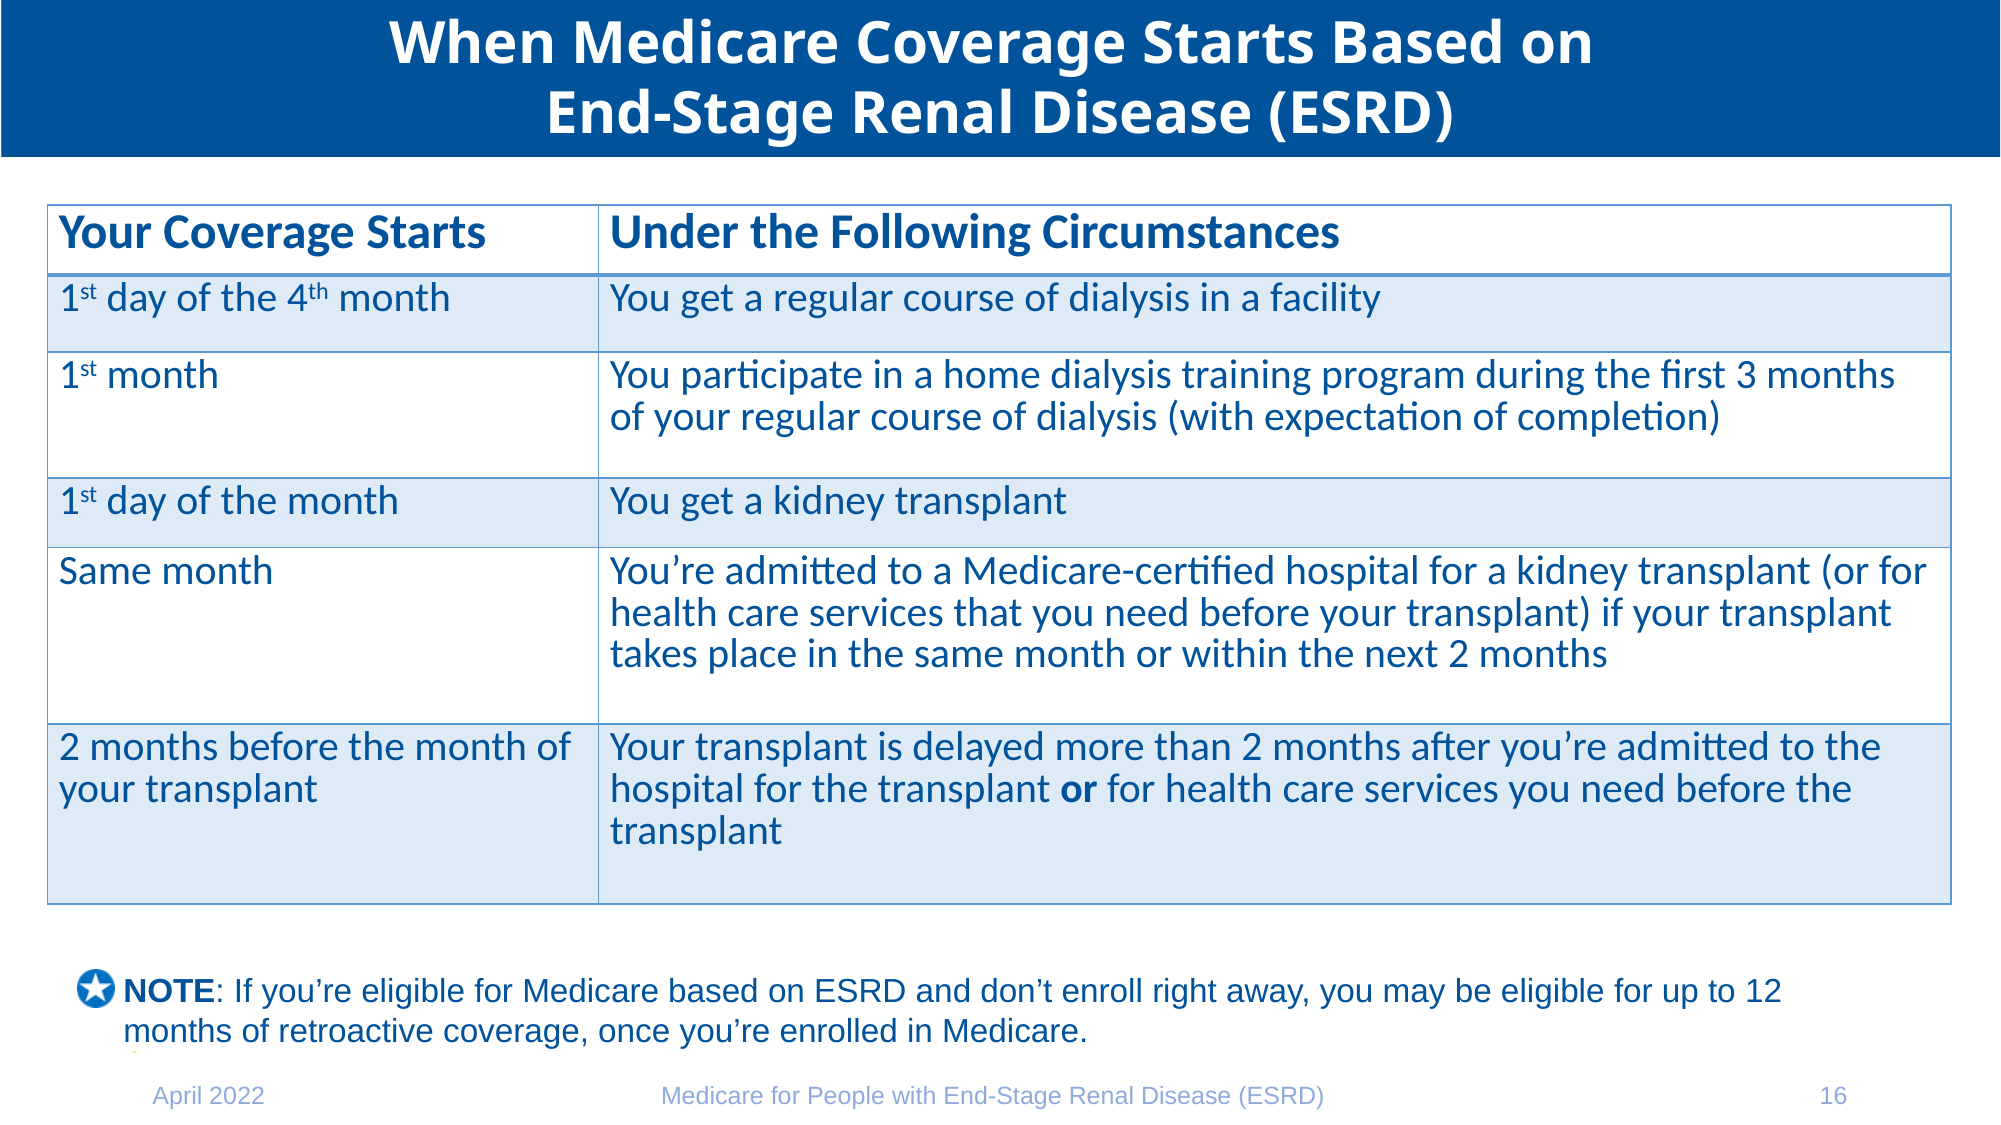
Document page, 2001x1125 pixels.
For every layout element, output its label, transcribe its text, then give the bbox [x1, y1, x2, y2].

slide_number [137, 1065, 588, 1125]
table_header Your Coverage Starts [48, 206, 598, 273]
table_cell 2 months before the month of your transplant [48, 725, 598, 903]
title When Medicare Coverage Starts Based on End-Stage Renal Disease (ESRD) [0, 0, 2000, 150]
table_cell Same month [48, 548, 598, 723]
table_header Under the Following Circumstances [599, 206, 1950, 273]
picture [0, 0, 2001, 1125]
table_cell 1st month [48, 353, 598, 477]
table_cell You get a kidney transplant [599, 479, 1950, 547]
table_cell You’re admitted to a Medicare-certified hospital for a kidney transplant (or for health care services that you need before your transplant) if your transplant takes place in the same month or within the next 2 months [599, 548, 1950, 723]
footer Medicare for People with End-Stage Renal Disease (ESRD) [645, 1065, 1342, 1125]
table_cell 1st day of the 4th month [48, 277, 598, 351]
table_cell Your transplant is delayed more than 2 months after you’re admitted to the hospital for the transplant or for health care services you need before the transplant [599, 725, 1950, 903]
text_box NOTE: If you’re eligible for Medicare based on ESRD and don’t enroll right away, you may be eligible for up to 12 months of retroactive coverage, once you’re enrolled in Medicare. [108, 961, 1918, 1057]
table_cell You get a regular course of dialysis in a facility [599, 277, 1950, 351]
slide_number 16 [1412, 1065, 1863, 1125]
table_cell 1st day of the month [48, 479, 598, 547]
table_cell You participate in a home dialysis training program during the first 3 months of your regular course of dialysis (with expectation of completion) [599, 353, 1950, 477]
